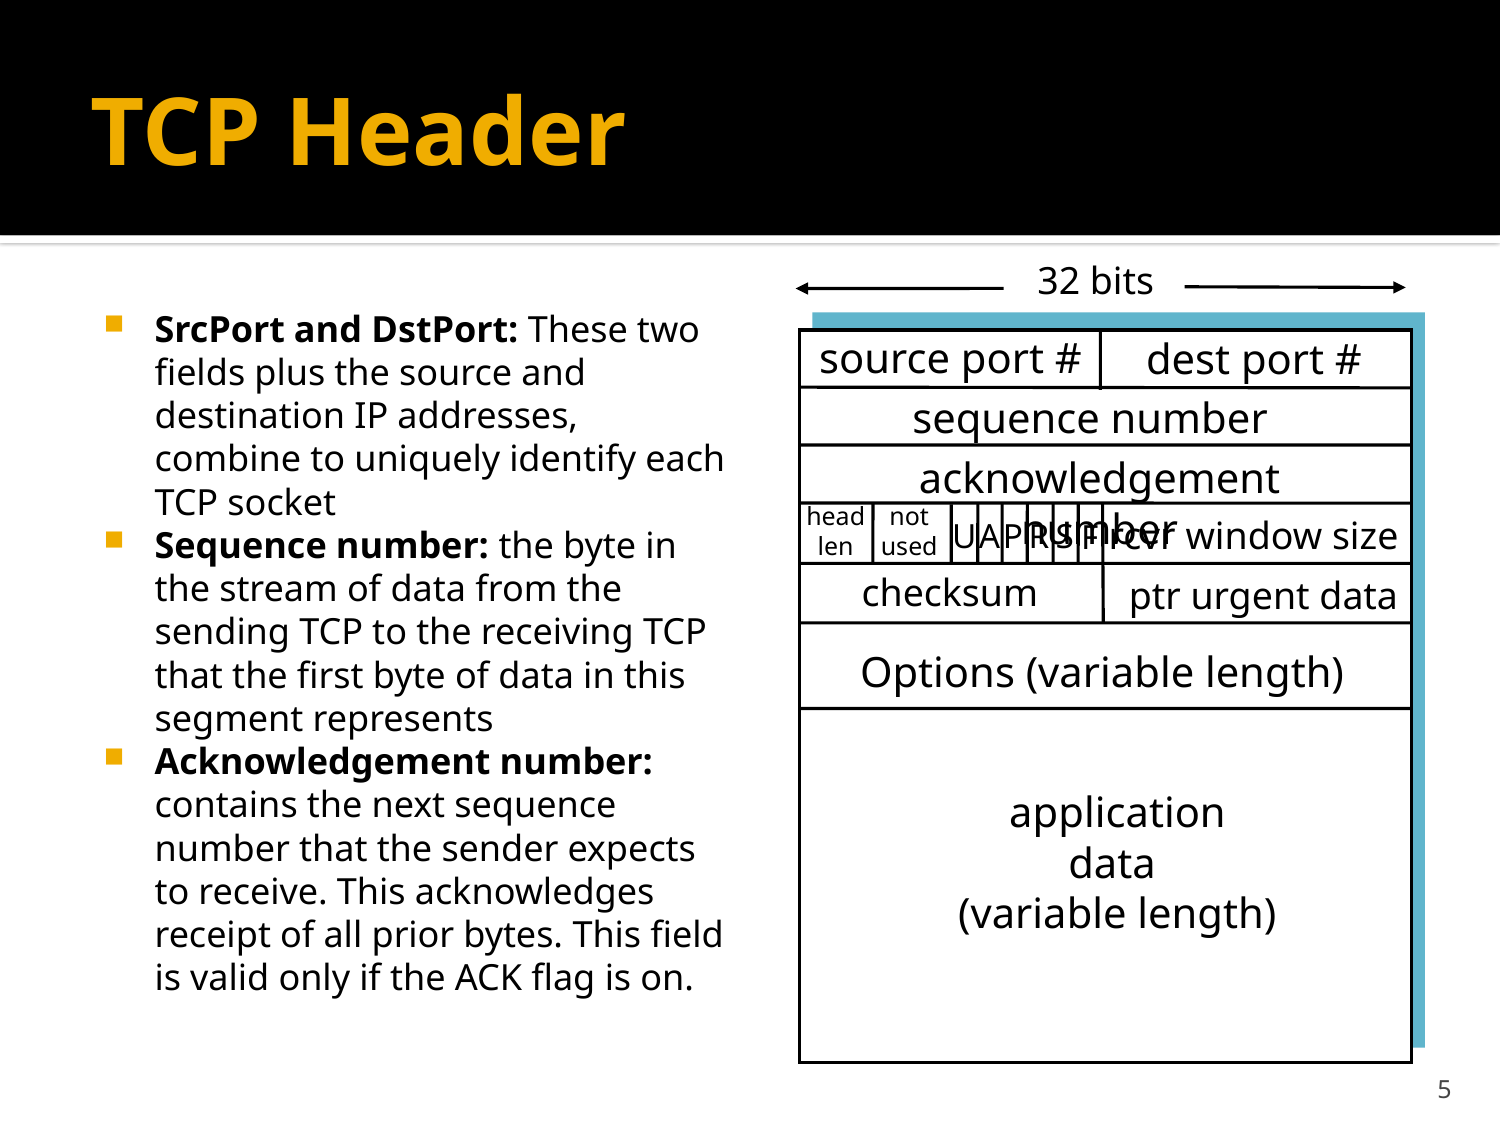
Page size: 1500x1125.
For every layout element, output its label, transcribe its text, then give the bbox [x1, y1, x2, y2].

slide_number 5 [1345, 1062, 1467, 1108]
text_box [791, 249, 1425, 1063]
title TCP Header [75, 25, 1425, 231]
list SrcPort and DstPort: These two fields plus the source and destination IP addresses, combine to uniquely identify each TCP socket Sequence number: the byte in the stream of data from the sending TCP to the receiving TCP that the first byte of data in this segment represents Acknowledgement number: contains the next sequence number that the sender expects to receive. This acknowledges receipt of all prior bytes. This field is valid only if the ACK flag is on. [75, 291, 749, 1050]
